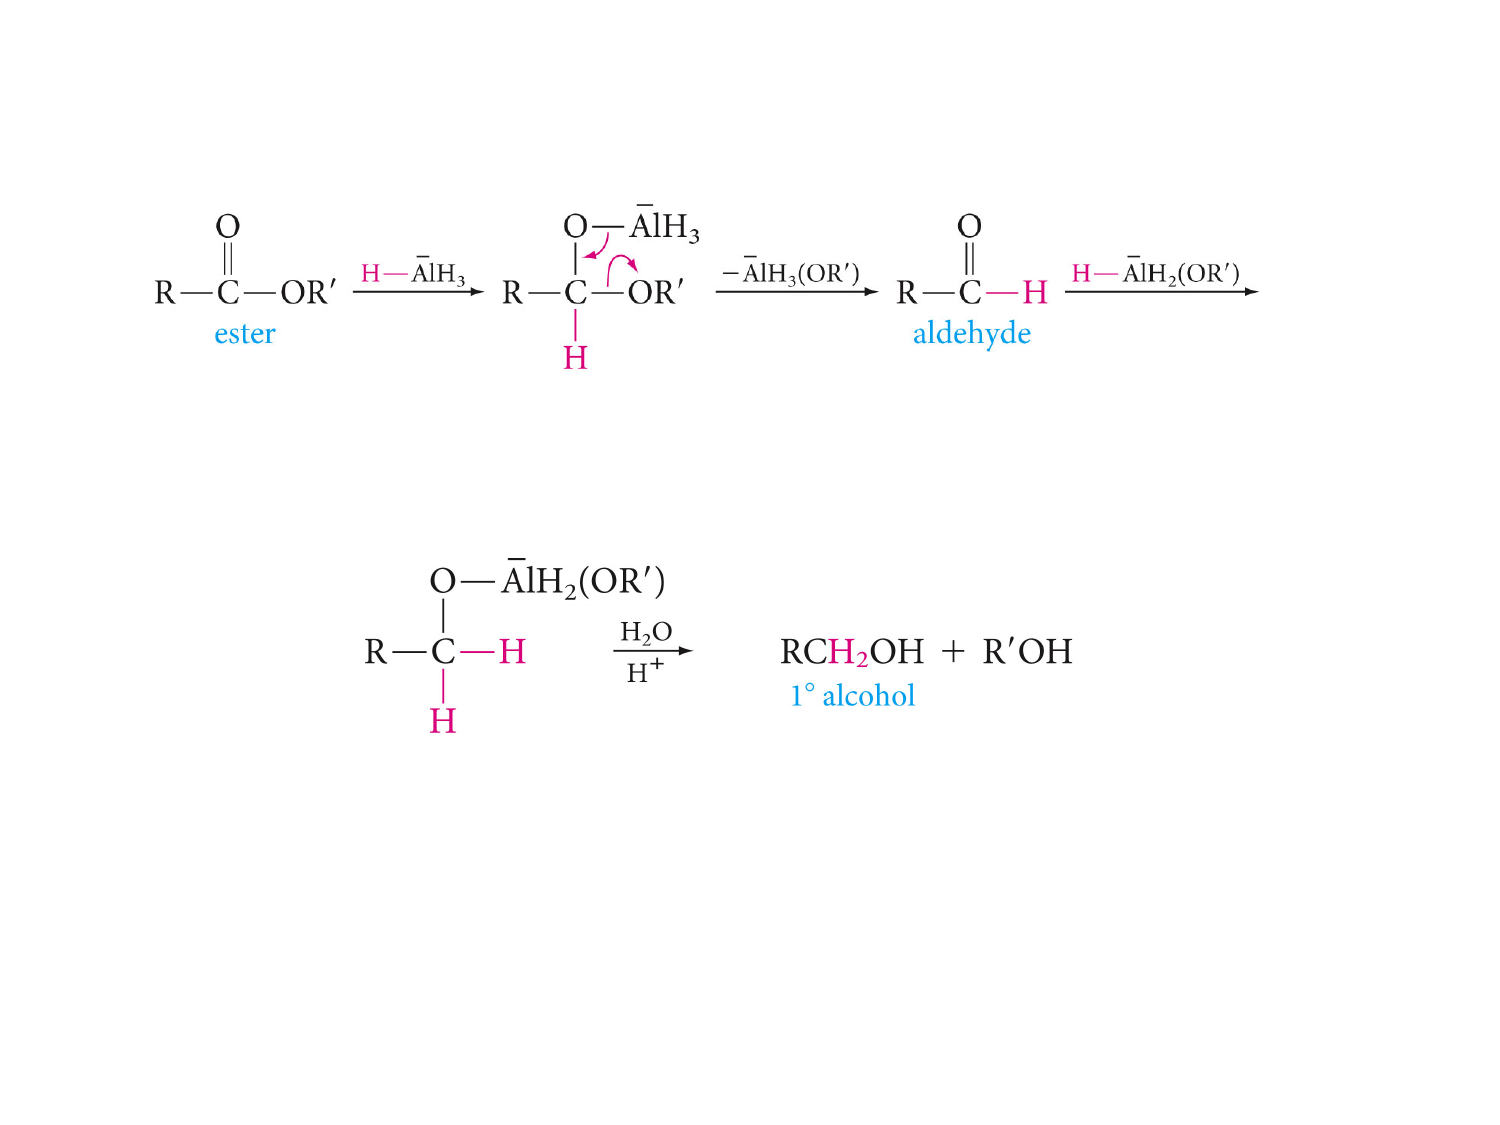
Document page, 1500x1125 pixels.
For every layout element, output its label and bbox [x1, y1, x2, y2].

picture [352, 546, 1083, 746]
picture [135, 193, 1278, 381]
